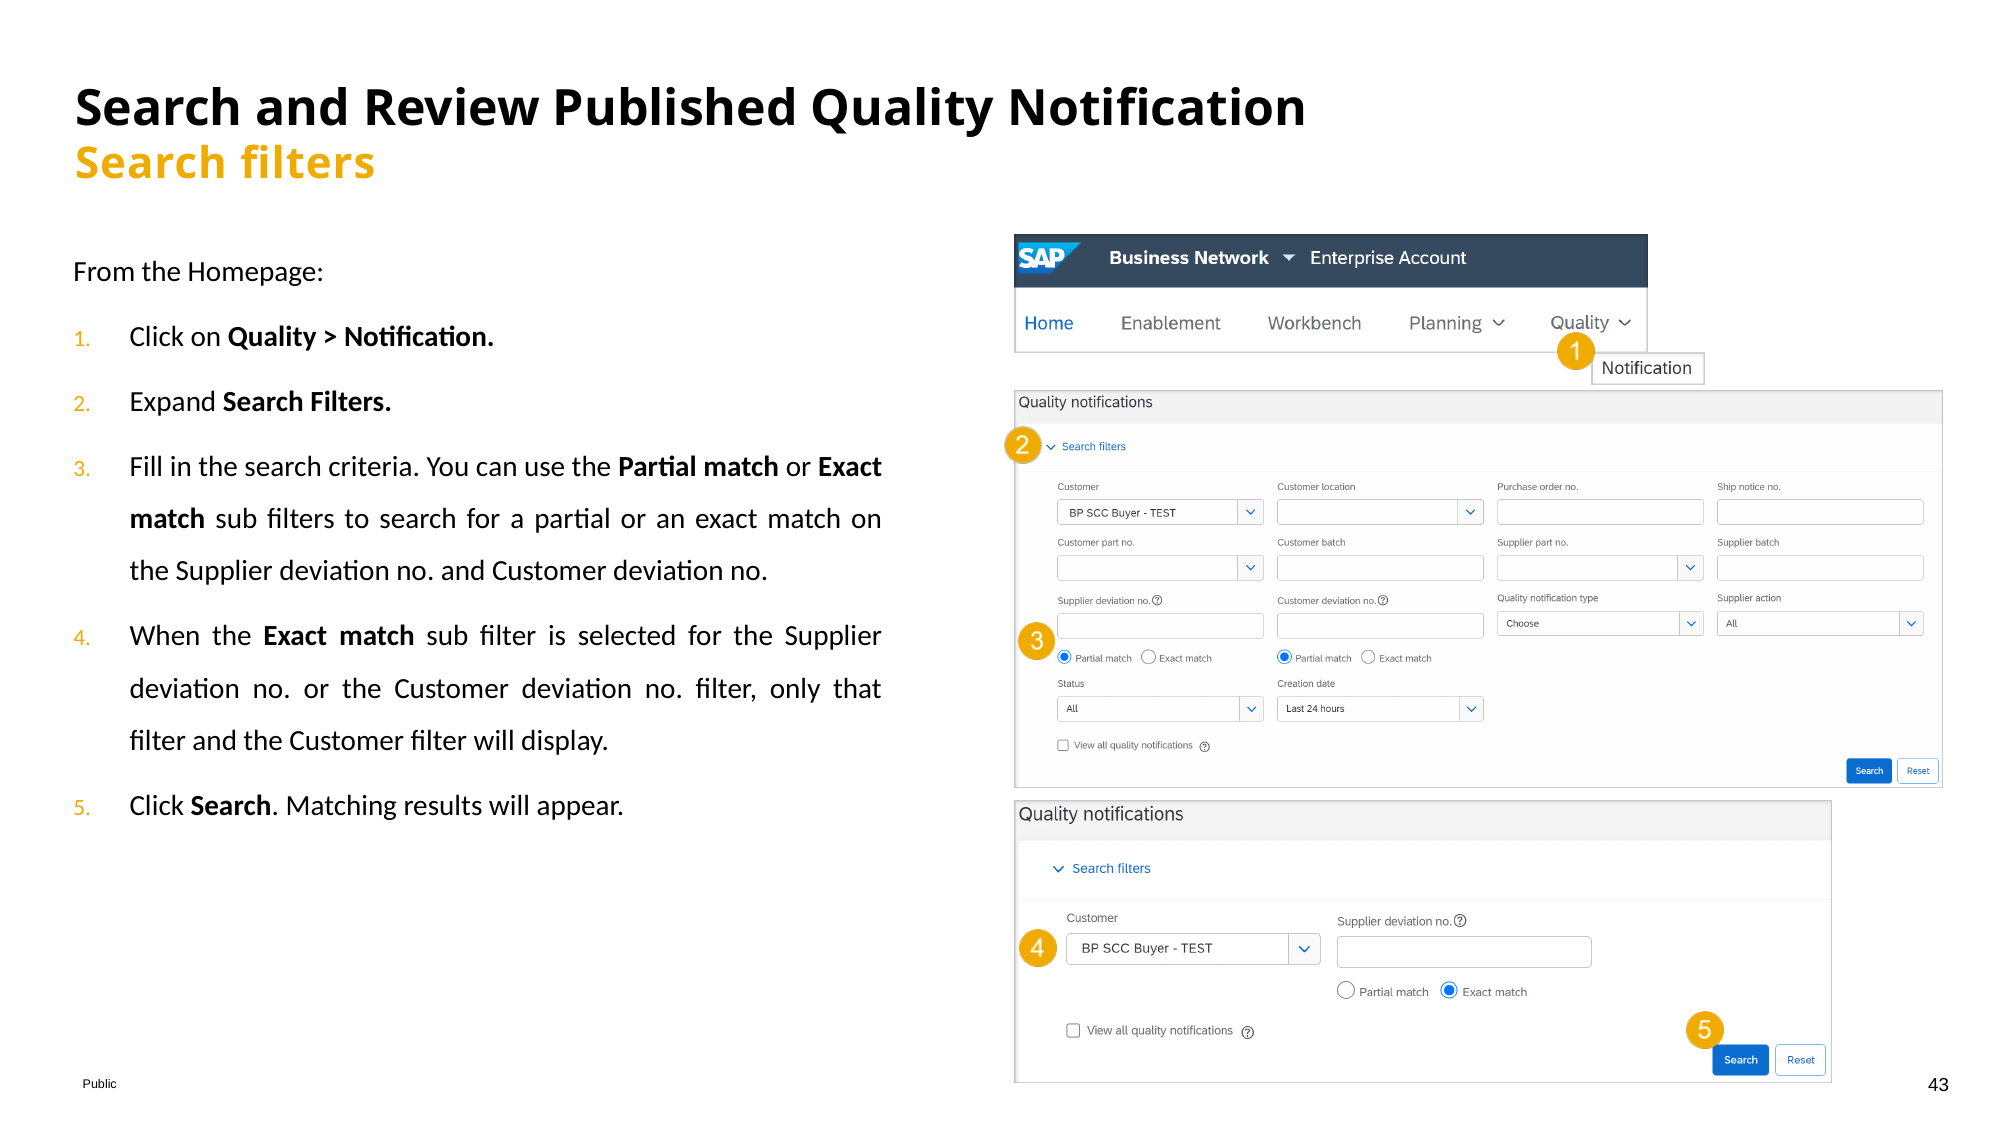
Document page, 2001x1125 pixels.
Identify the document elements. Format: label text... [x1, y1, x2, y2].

picture [1013, 799, 1832, 1083]
picture [1013, 234, 1705, 385]
text_box From the Homepage: Click on Quality > Notification. Expand Search Filters. Fill in the search criteria. You can use the Partial match or Exact match sub filters to search for a partial or an exact match on the Supplier deviation no. and Customer deviation no. When the Exact match sub filter is selected for the Supplier deviation no. or the Customer deviation no. filter, only that filter and the Customer filter will display. Click Search. Matching results will appear. [58, 234, 898, 883]
title Search and Review Published Quality Notification Search filters [75, 75, 1469, 189]
picture [999, 390, 1943, 788]
